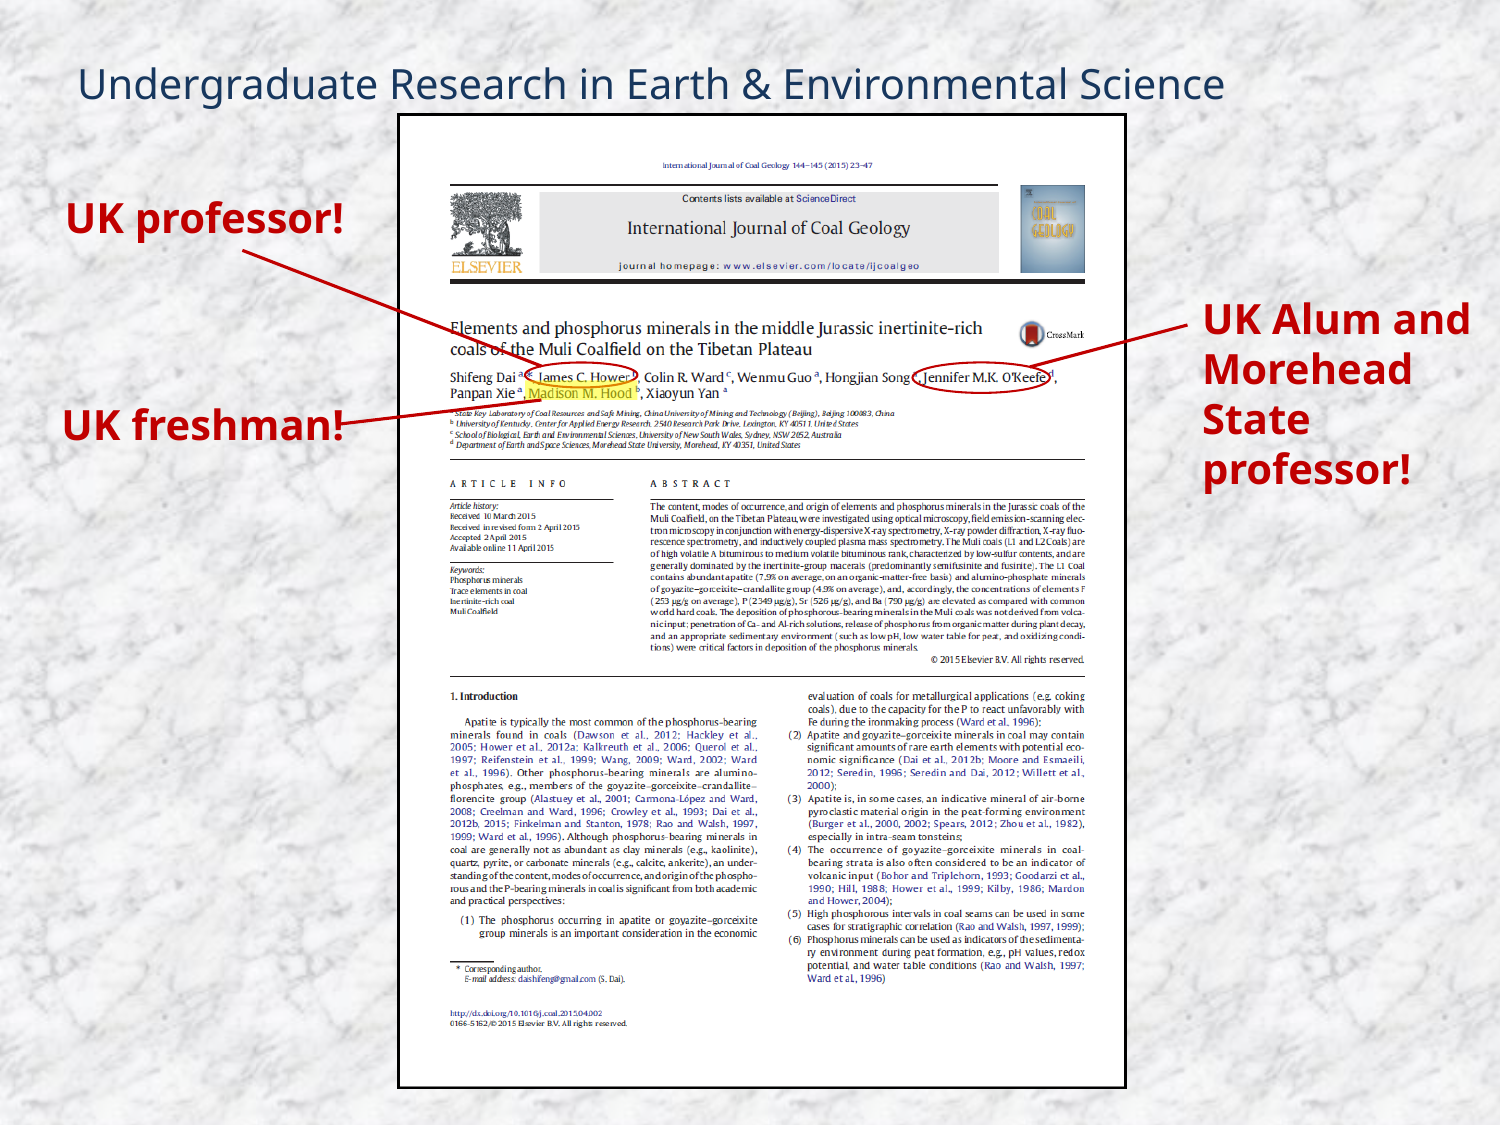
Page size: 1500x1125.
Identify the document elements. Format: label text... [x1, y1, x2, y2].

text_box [337, 399, 542, 425]
text_box Undergraduate Research in Earth & Environmental Science [62, 50, 1350, 115]
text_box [242, 250, 542, 367]
picture [399, 115, 1125, 1087]
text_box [1029, 324, 1188, 368]
text_box UK freshman! [46, 391, 360, 507]
text_box UK professor! [49, 184, 363, 250]
text_box UK Alum and Morehead State professor! [1187, 285, 1500, 501]
